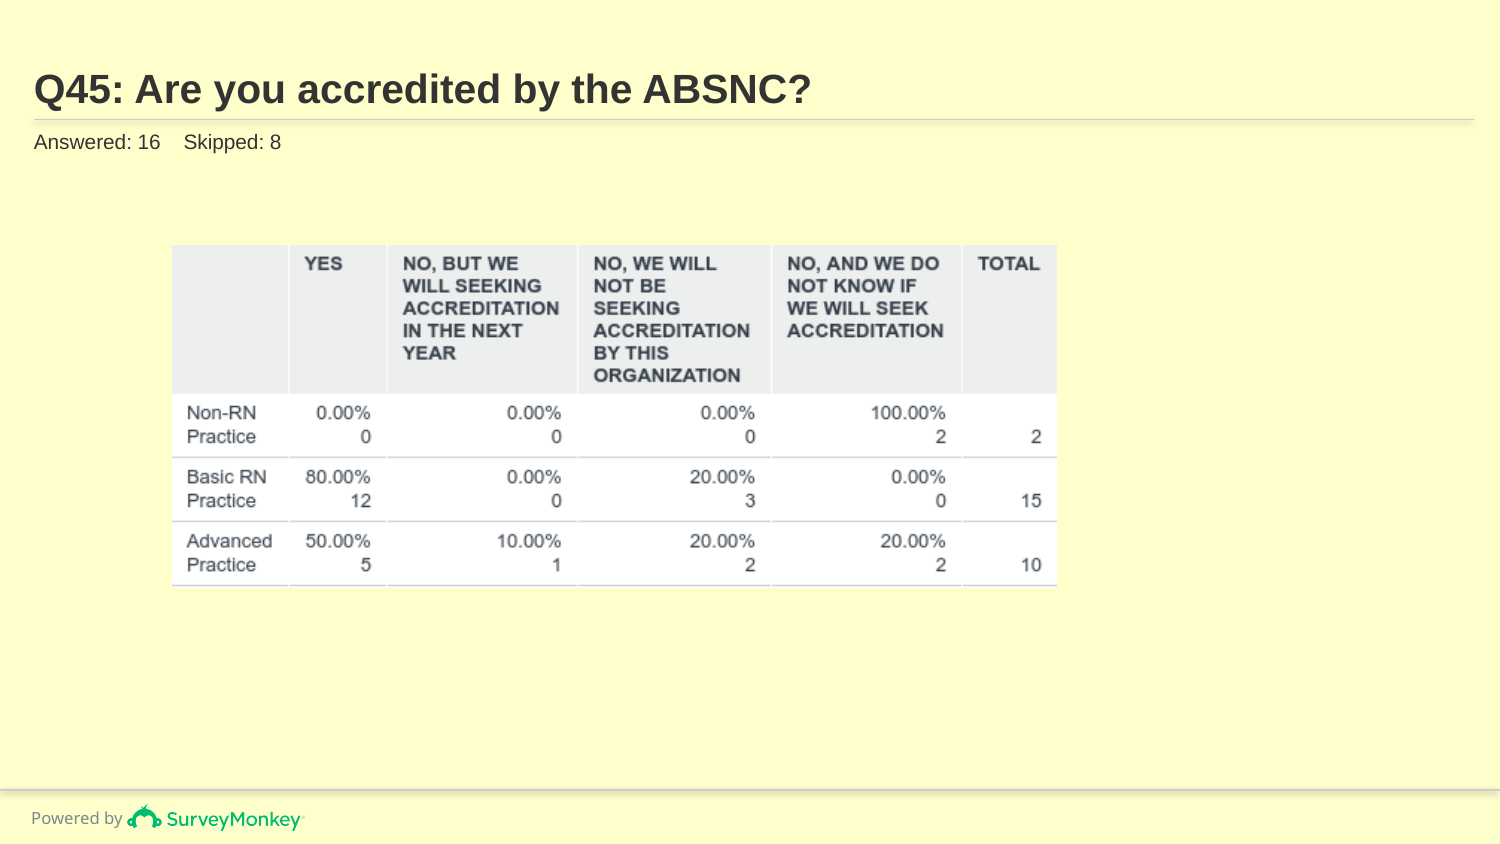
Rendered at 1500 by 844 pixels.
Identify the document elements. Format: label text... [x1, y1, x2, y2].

picture [171, 245, 1057, 589]
picture [116, 793, 316, 842]
title Q45: Are you accredited by the ABSNC? [18, 54, 1369, 119]
list Answered: 16 Skipped: 8 [18, 120, 894, 162]
